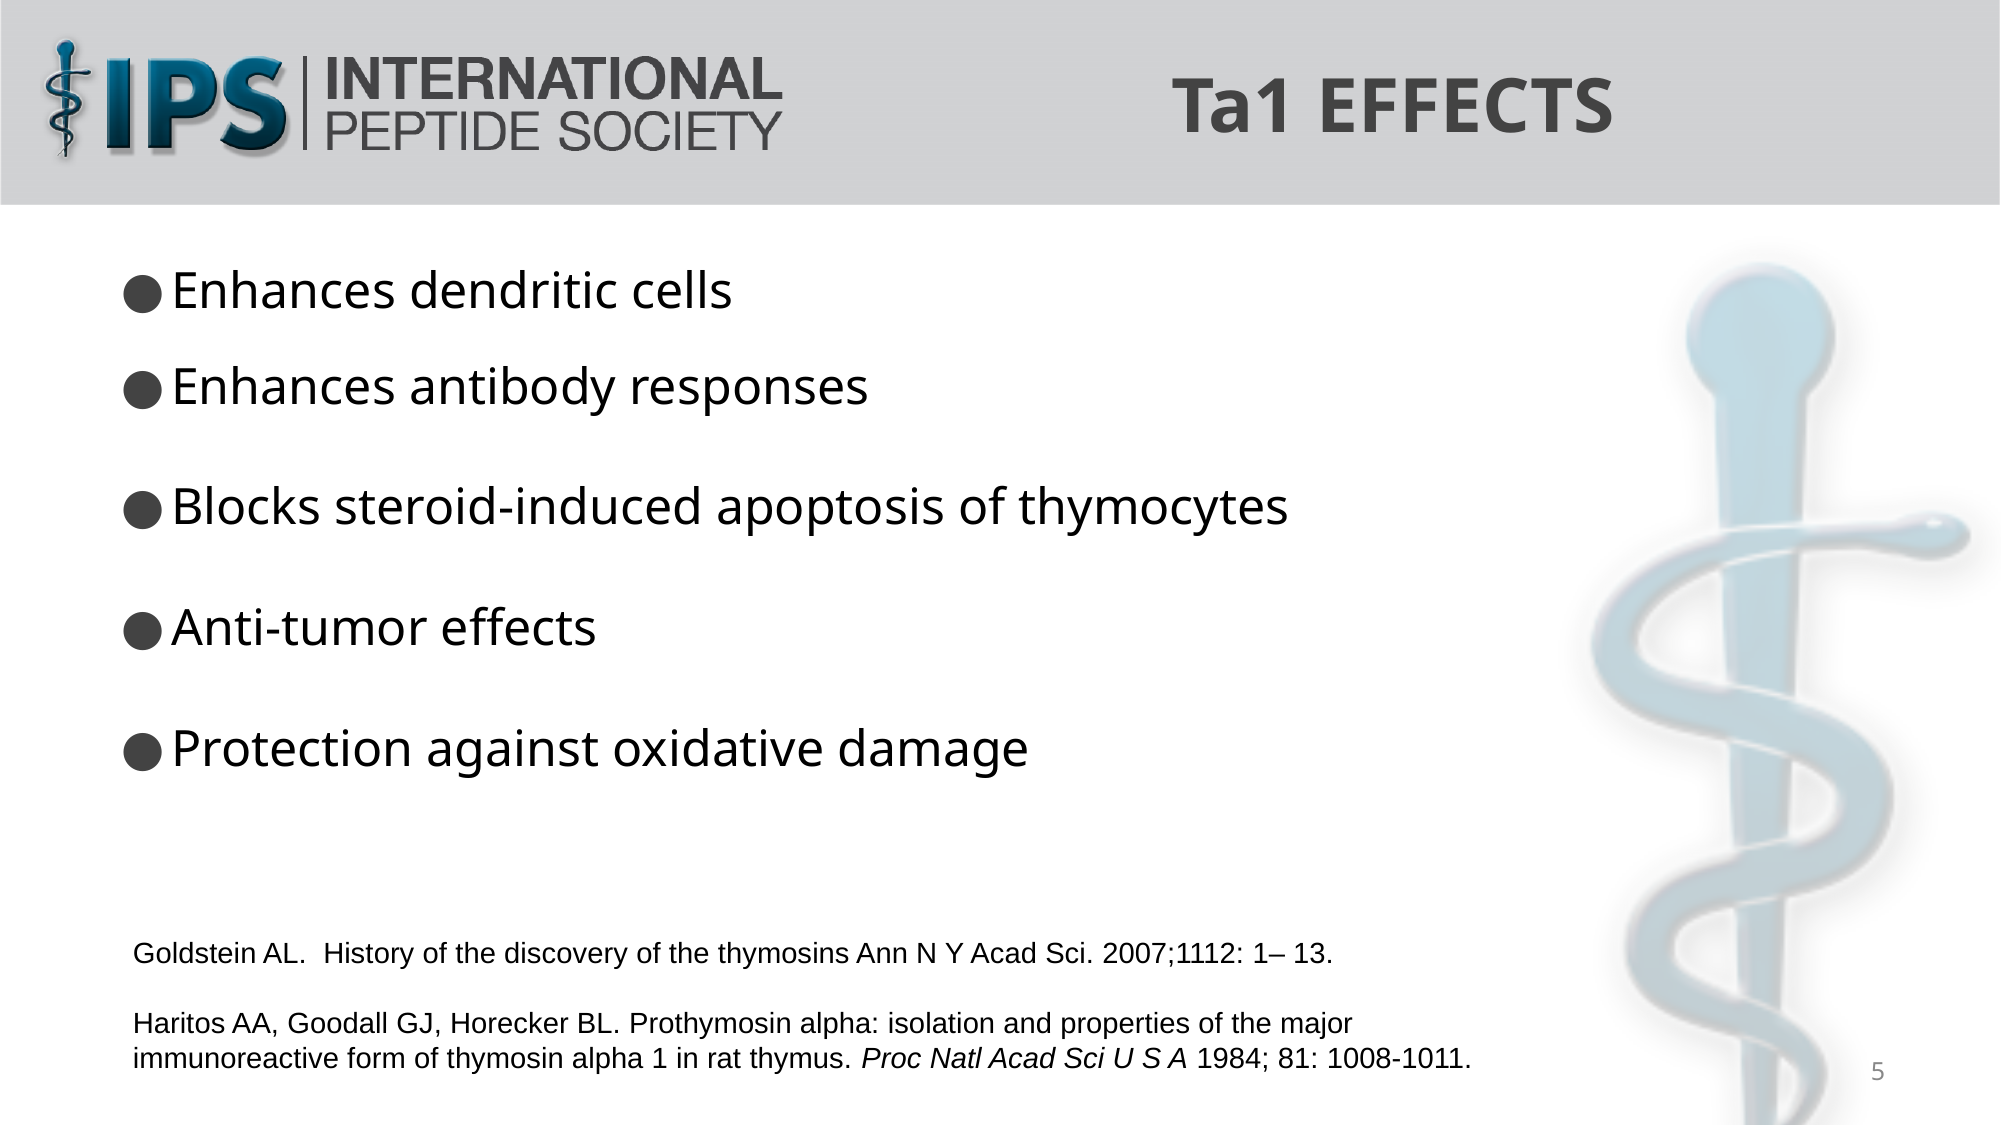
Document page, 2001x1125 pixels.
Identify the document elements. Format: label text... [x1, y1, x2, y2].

text_box Goldstein AL. History of the discovery of the thymosins Ann N Y Acad Sci. 2007;1112: 1– 13. Haritos AA, Goodall GJ, Horecker BL. Prothymosin alpha: isolation and properties of the major immunoreactive form of thymosin alpha 1 in rat thymus. Proc Natl Acad Sci U S A 1984; 81: 1008-1011. [118, 926, 1552, 1117]
list Enhances dendritic cells Enhances antibody responses Blocks steroid-induced apoptosis of thymocytes Anti-tumor effects Protection against oxidative damage [99, 262, 1900, 1005]
slide_number 5 [1552, 1042, 1900, 1103]
picture [0, 0, 786, 205]
title Ta1 EFFECTS [786, 0, 2000, 205]
